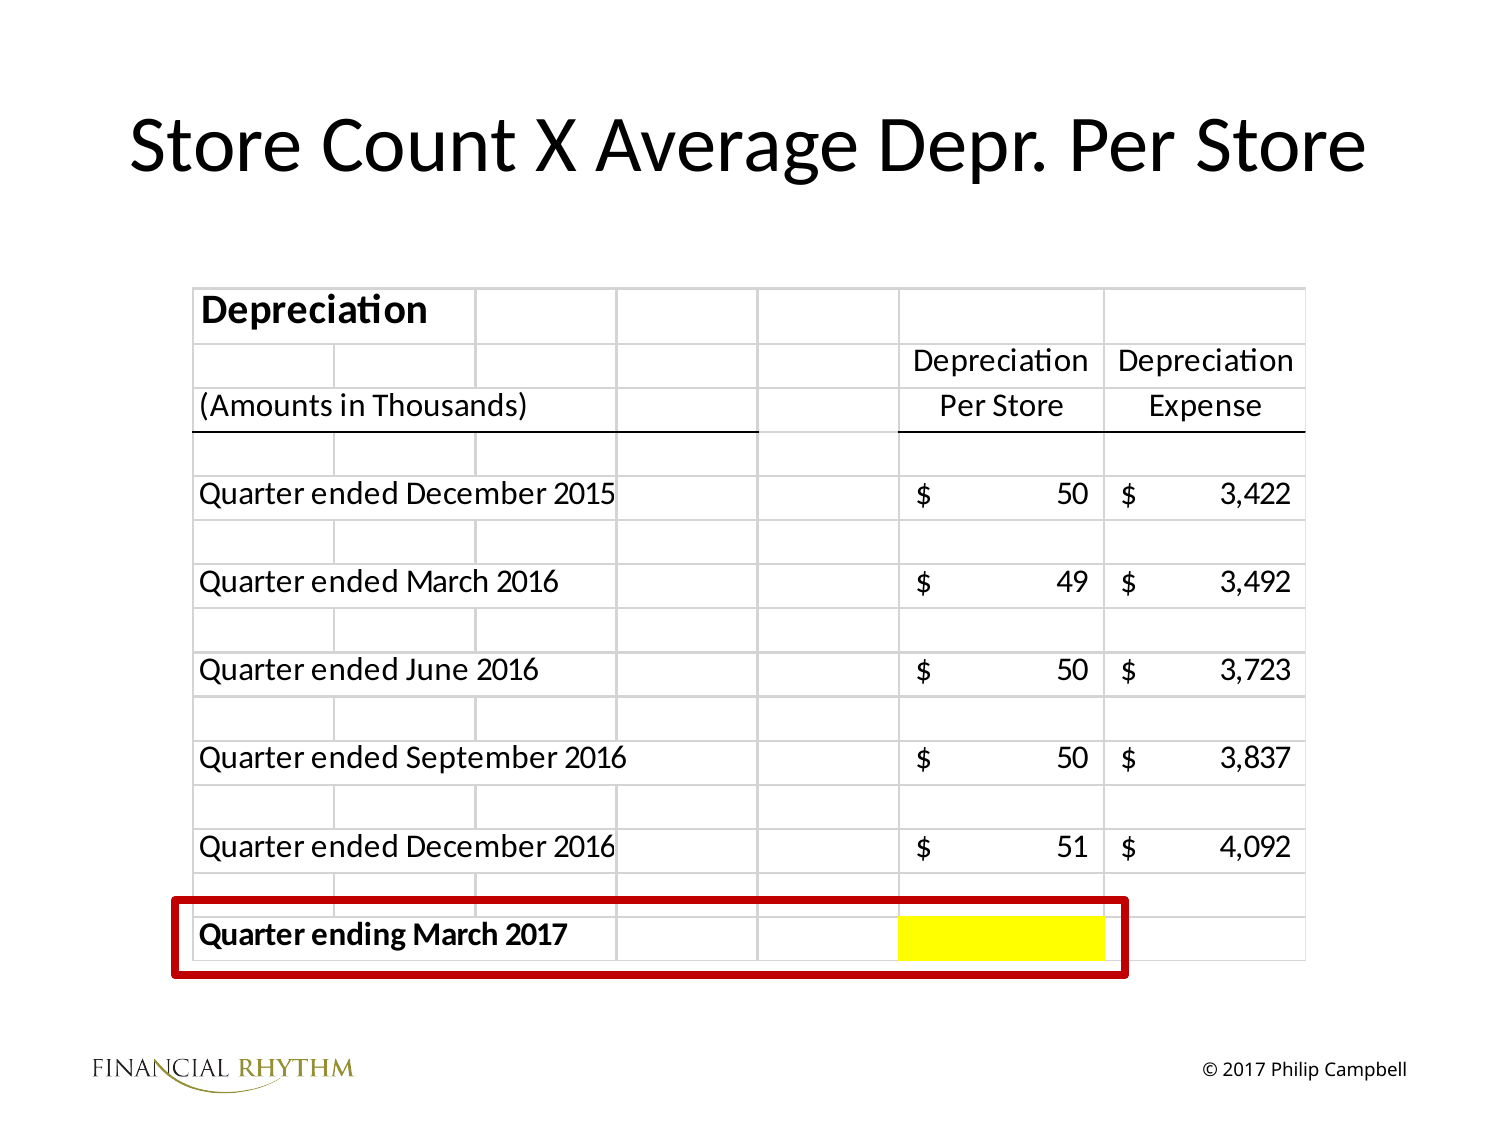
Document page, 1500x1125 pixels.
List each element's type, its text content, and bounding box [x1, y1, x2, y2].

text_box [173, 898, 1127, 977]
picture [191, 287, 1308, 963]
title Store Count X Average Depr. Per Store [75, 45, 1425, 233]
picture [87, 1049, 363, 1100]
